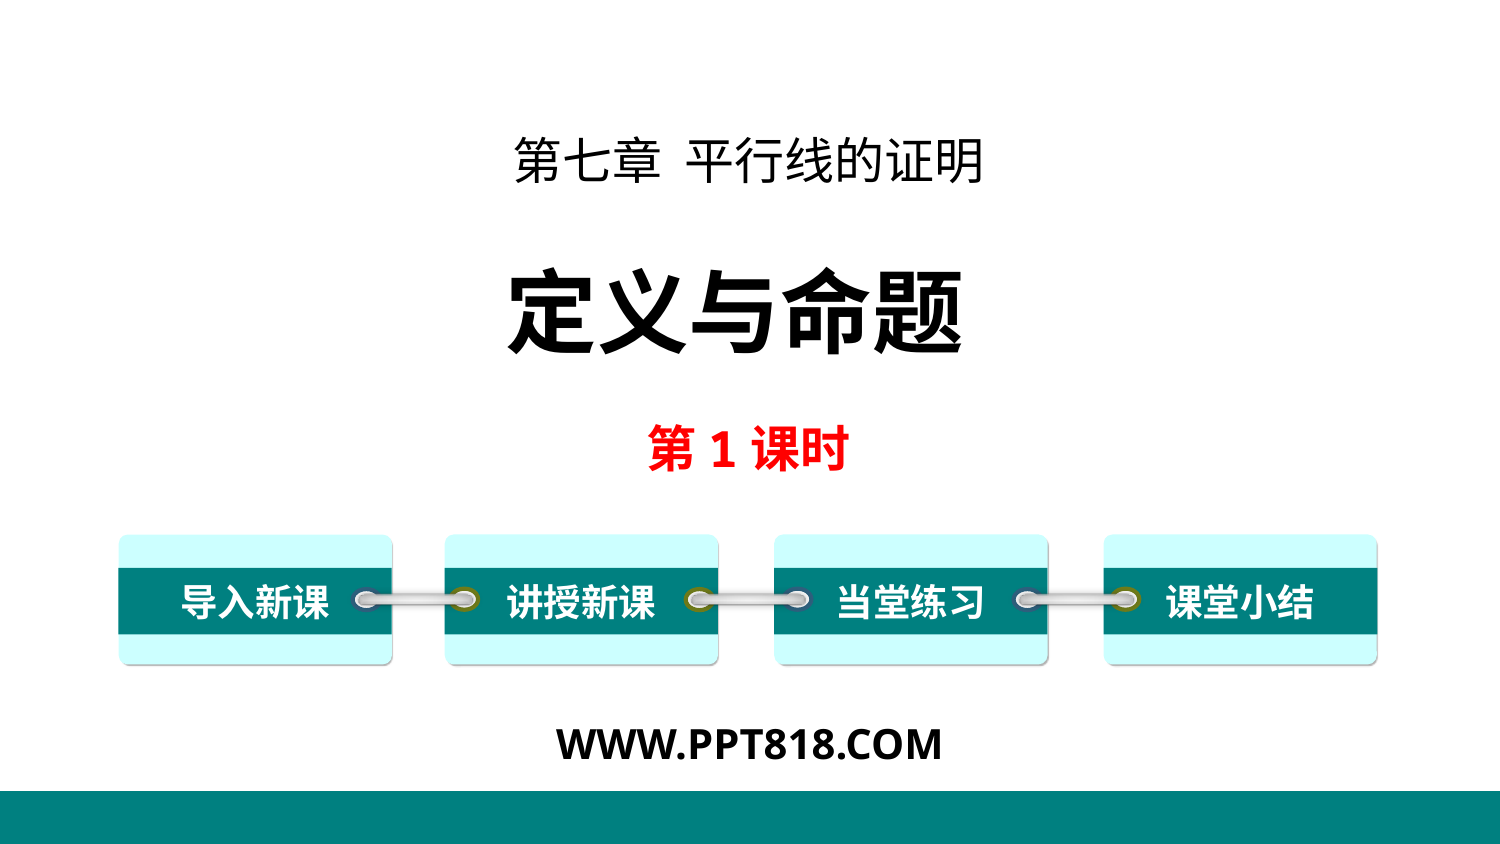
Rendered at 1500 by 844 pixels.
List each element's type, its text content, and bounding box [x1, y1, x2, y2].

text_box 第七章 平行线的证明 [0, 121, 1499, 197]
text_box [444, 635, 718, 665]
text_box [118, 635, 392, 665]
picture [1002, 582, 1150, 617]
text_box [1103, 635, 1377, 665]
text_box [341, 582, 489, 617]
text_box [774, 534, 1048, 567]
text_box [774, 635, 1048, 665]
text_box 导入新课 [118, 567, 392, 635]
text_box [1103, 534, 1377, 567]
text_box 第1课时 [631, 410, 865, 486]
text_box 课堂小结 [1103, 567, 1378, 635]
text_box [674, 582, 822, 617]
text_box WWW.PPT818.COM [0, 705, 1500, 776]
text_box 讲授新课 [444, 567, 718, 635]
text_box [118, 534, 392, 567]
text_box 定义与命题 [490, 247, 979, 373]
text_box [0, 791, 1500, 844]
text_box [444, 534, 718, 567]
text_box 当堂练习 [774, 567, 1048, 635]
